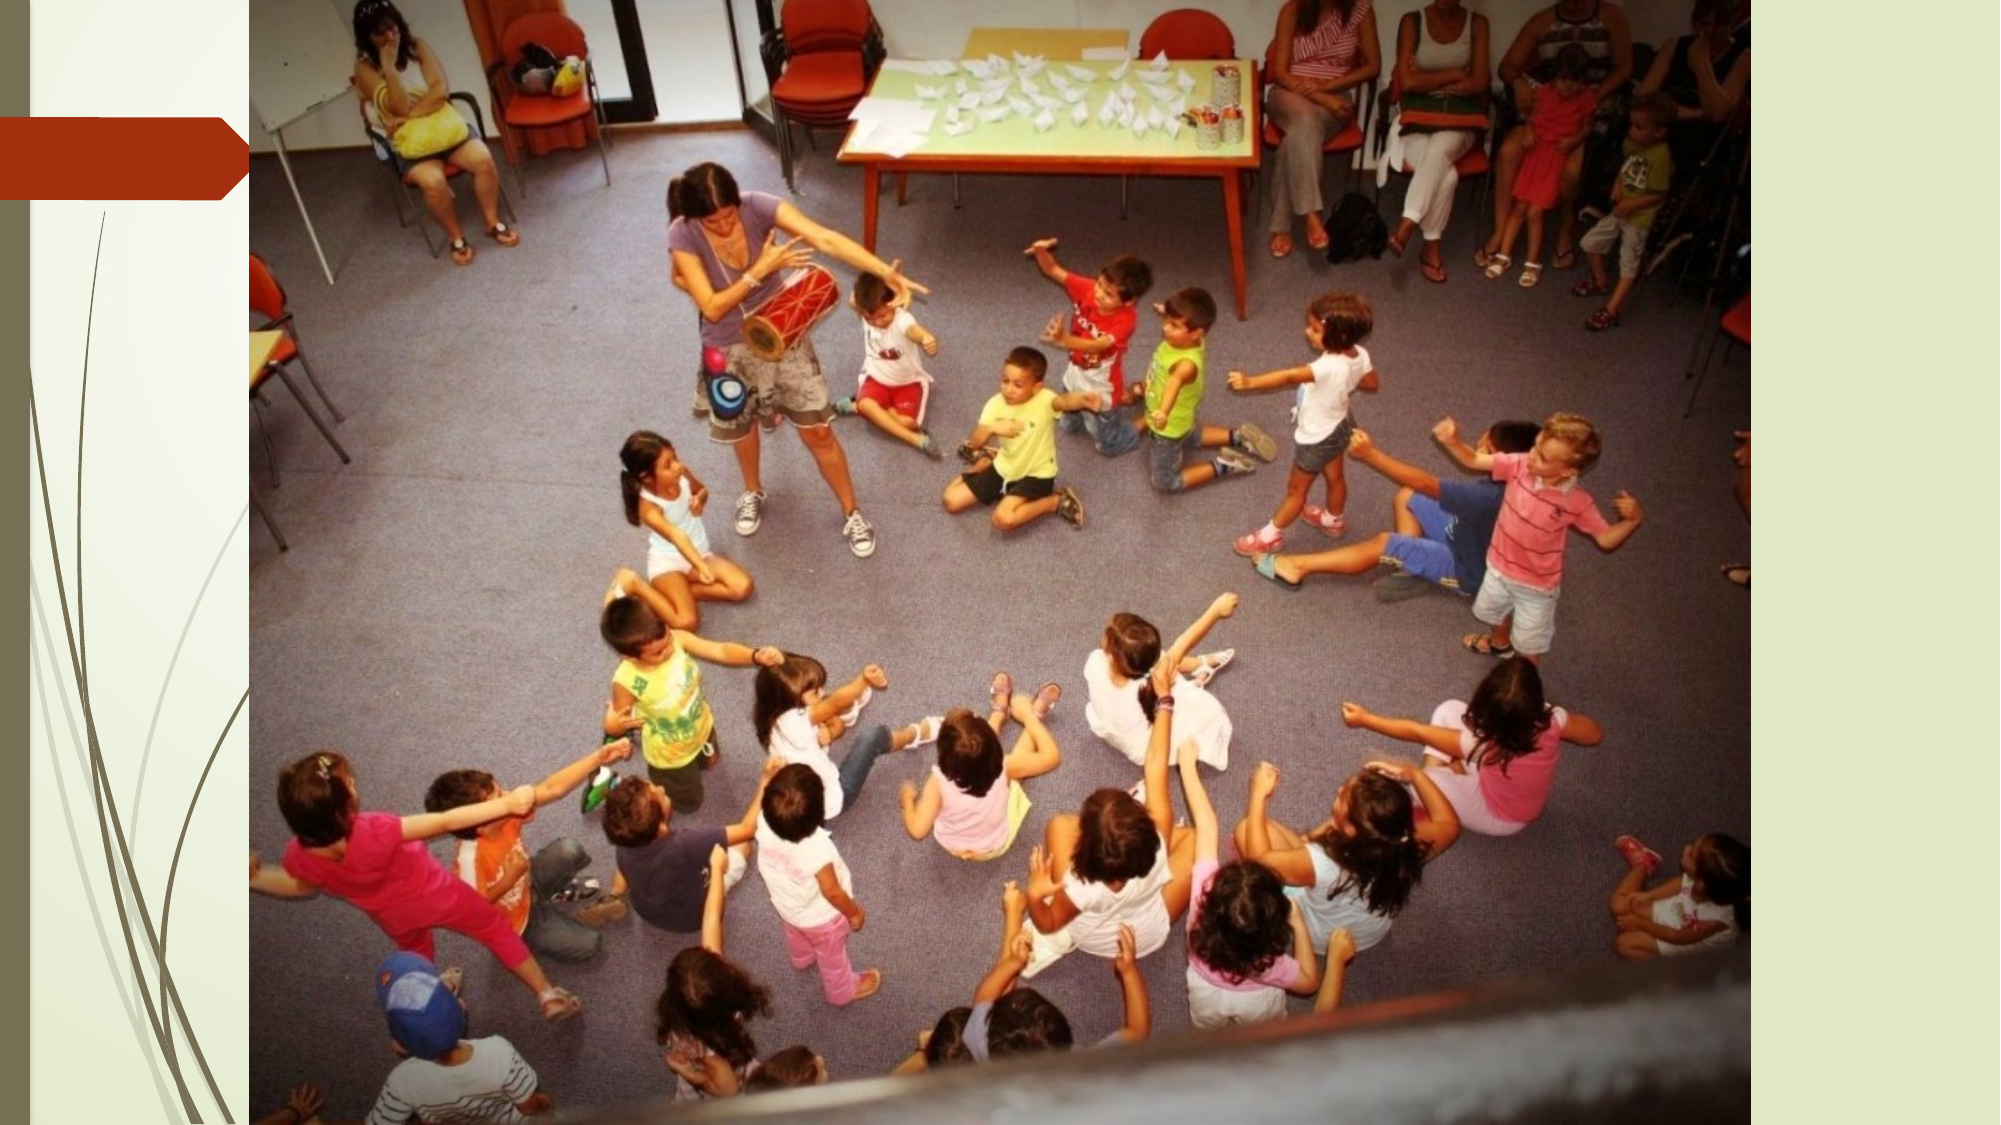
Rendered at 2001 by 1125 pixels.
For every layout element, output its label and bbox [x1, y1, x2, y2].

picture [249, 0, 1751, 1125]
